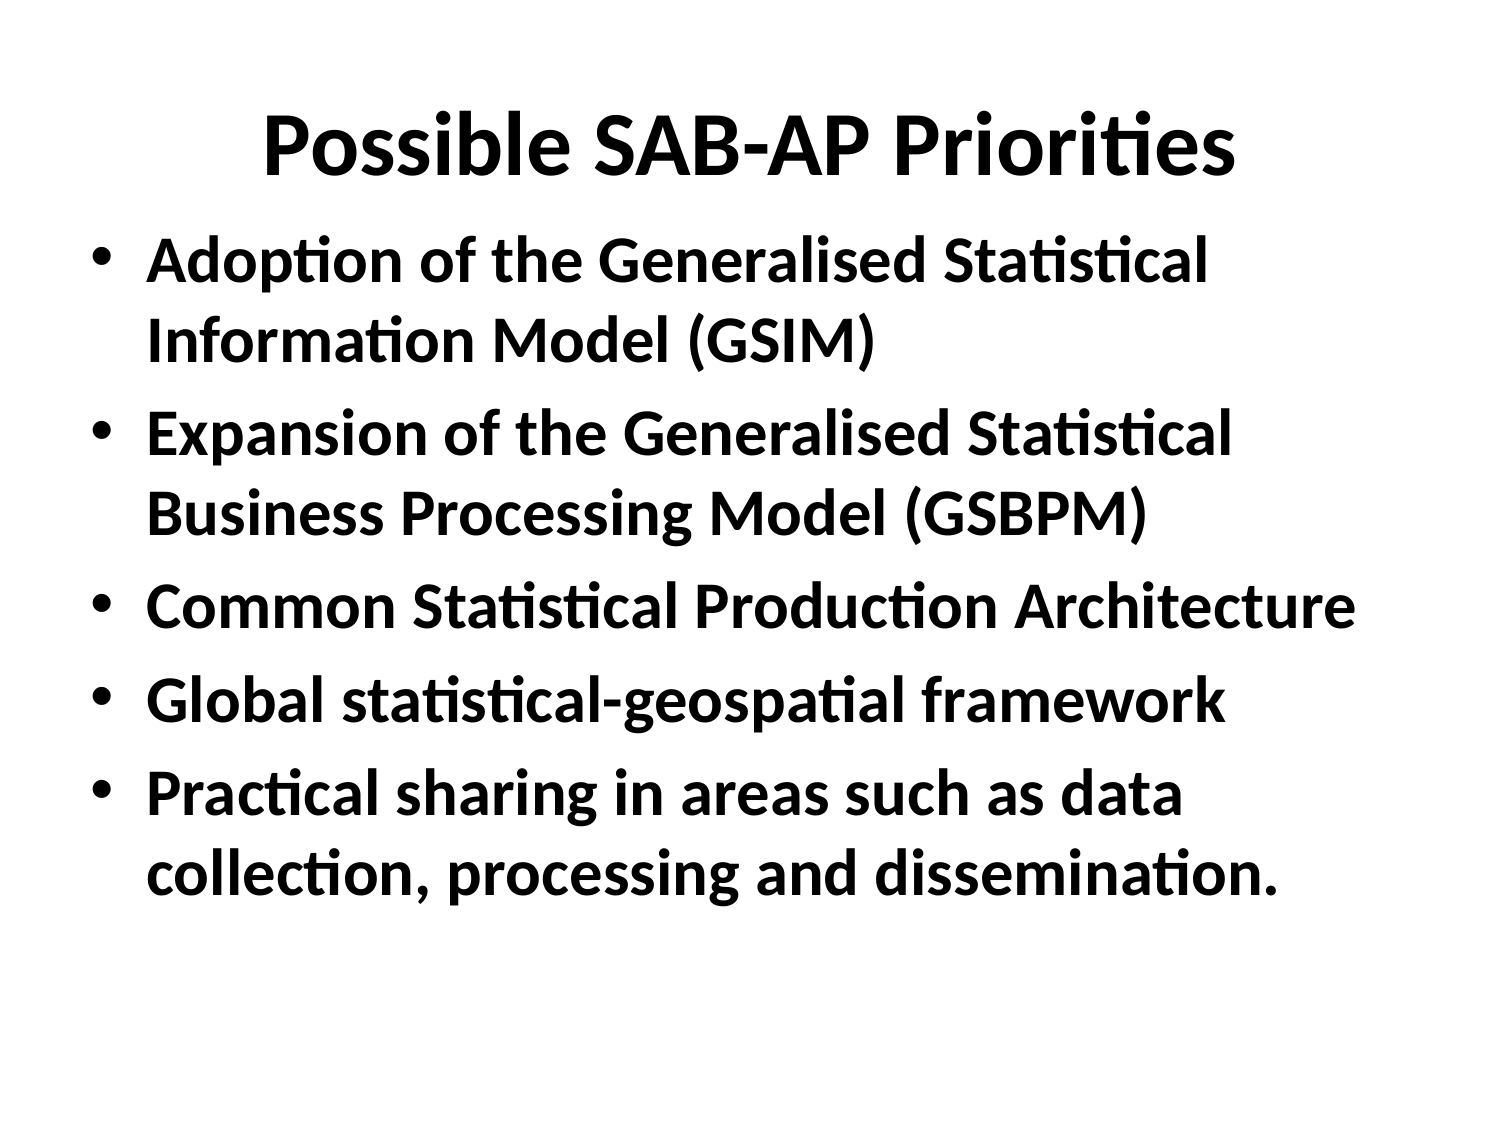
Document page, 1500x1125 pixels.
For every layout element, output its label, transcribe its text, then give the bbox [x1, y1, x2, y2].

list Adoption of the Generalised Statistical Information Model (GSIM) Expansion of the Generalised Statistical Business Processing Model (GSBPM) Common Statistical Production Architecture Global statistical-geospatial framework Practical sharing in areas such as data collection, processing and dissemination. [75, 208, 1425, 1005]
title Possible SAB-AP Priorities [75, 45, 1425, 208]
